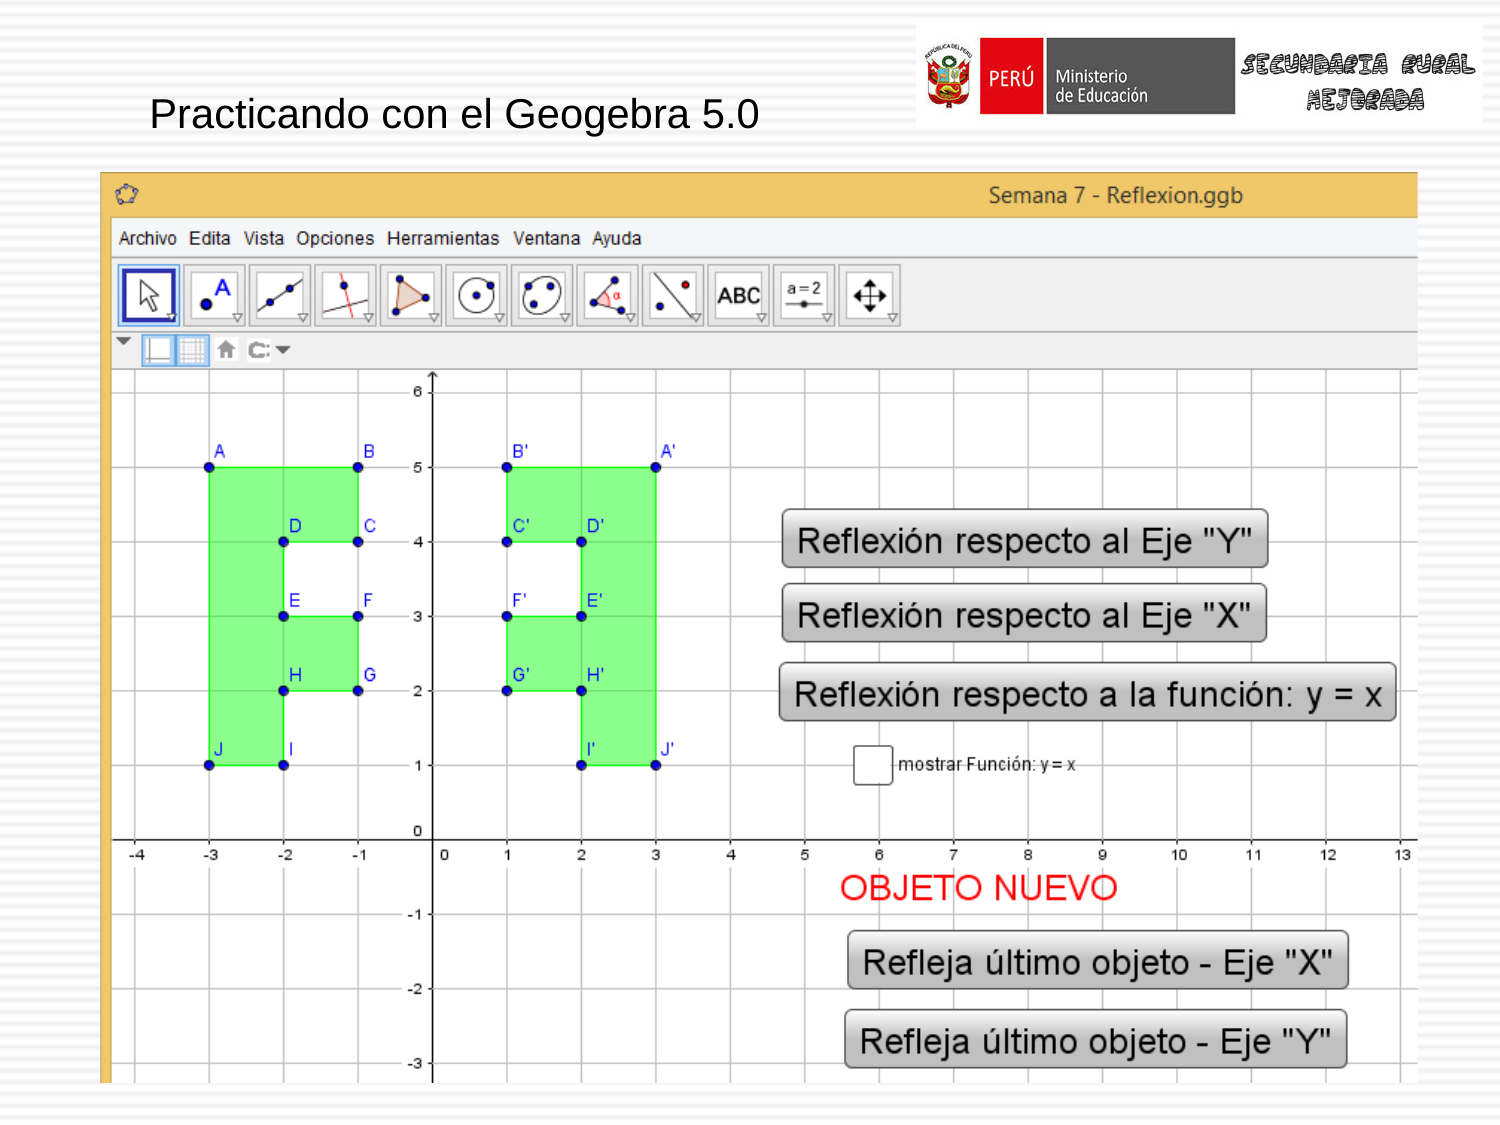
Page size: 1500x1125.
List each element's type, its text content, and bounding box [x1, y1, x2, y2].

text_box Practicando con el Geogebra 5.0 [112, 72, 798, 145]
picture [0, 0, 1500, 1125]
